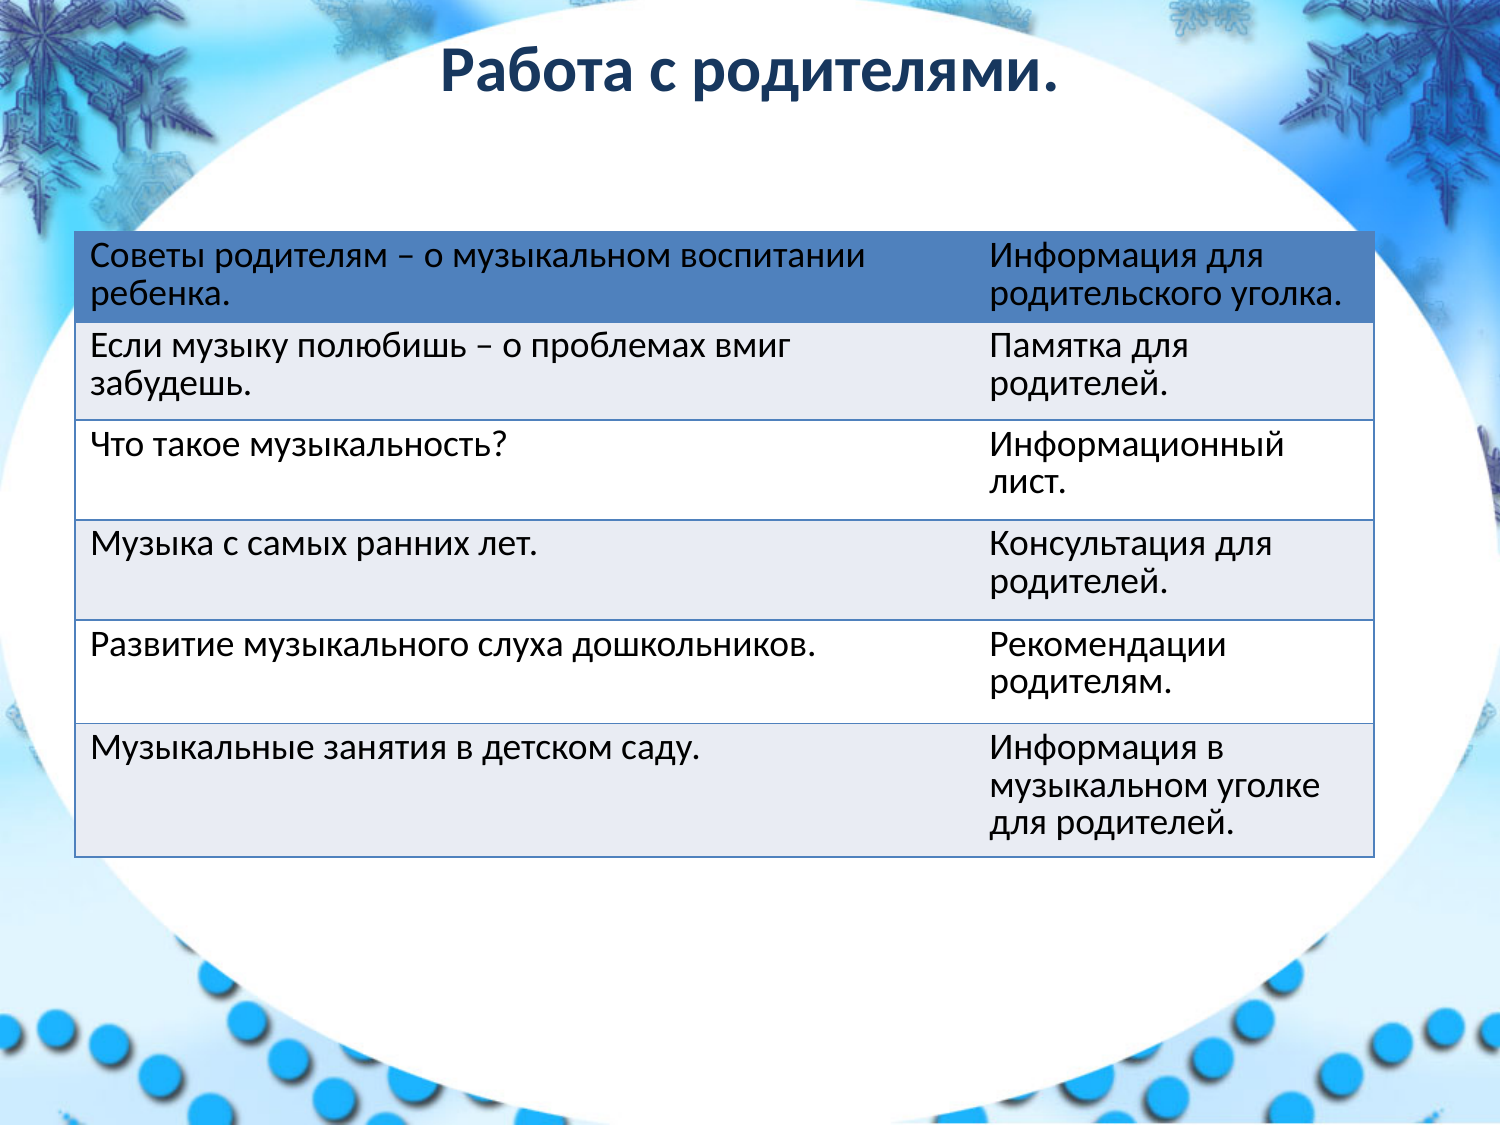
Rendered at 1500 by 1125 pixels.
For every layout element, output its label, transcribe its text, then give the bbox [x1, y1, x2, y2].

table_cell Информация в музыкальном уголке для родителей. [974, 724, 1373, 856]
table_cell Памятка для родителей. [974, 323, 1373, 419]
picture [0, 0, 1500, 1125]
table_cell Музыкальные занятия в детском саду. [76, 724, 974, 856]
table_cell Если музыку полюбишь – о проблемах вмиг забудешь. [76, 323, 974, 419]
text_box Работа с родителями. [74, 19, 1425, 113]
table_header Информация для родительского уголка. [974, 233, 1373, 321]
table_header Советы родителям – о музыкальном воспитании ребенка. [76, 233, 974, 321]
table_cell Развитие музыкального слуха дошкольников. [76, 621, 974, 723]
table_cell Информационный лист. [974, 421, 1373, 519]
table_cell Консультация для родителей. [974, 521, 1373, 619]
table_cell Рекомендации родителям. [974, 621, 1373, 723]
table_cell Музыка с самых ранних лет. [76, 521, 974, 619]
table_cell Что такое музыкальность? [76, 421, 974, 519]
